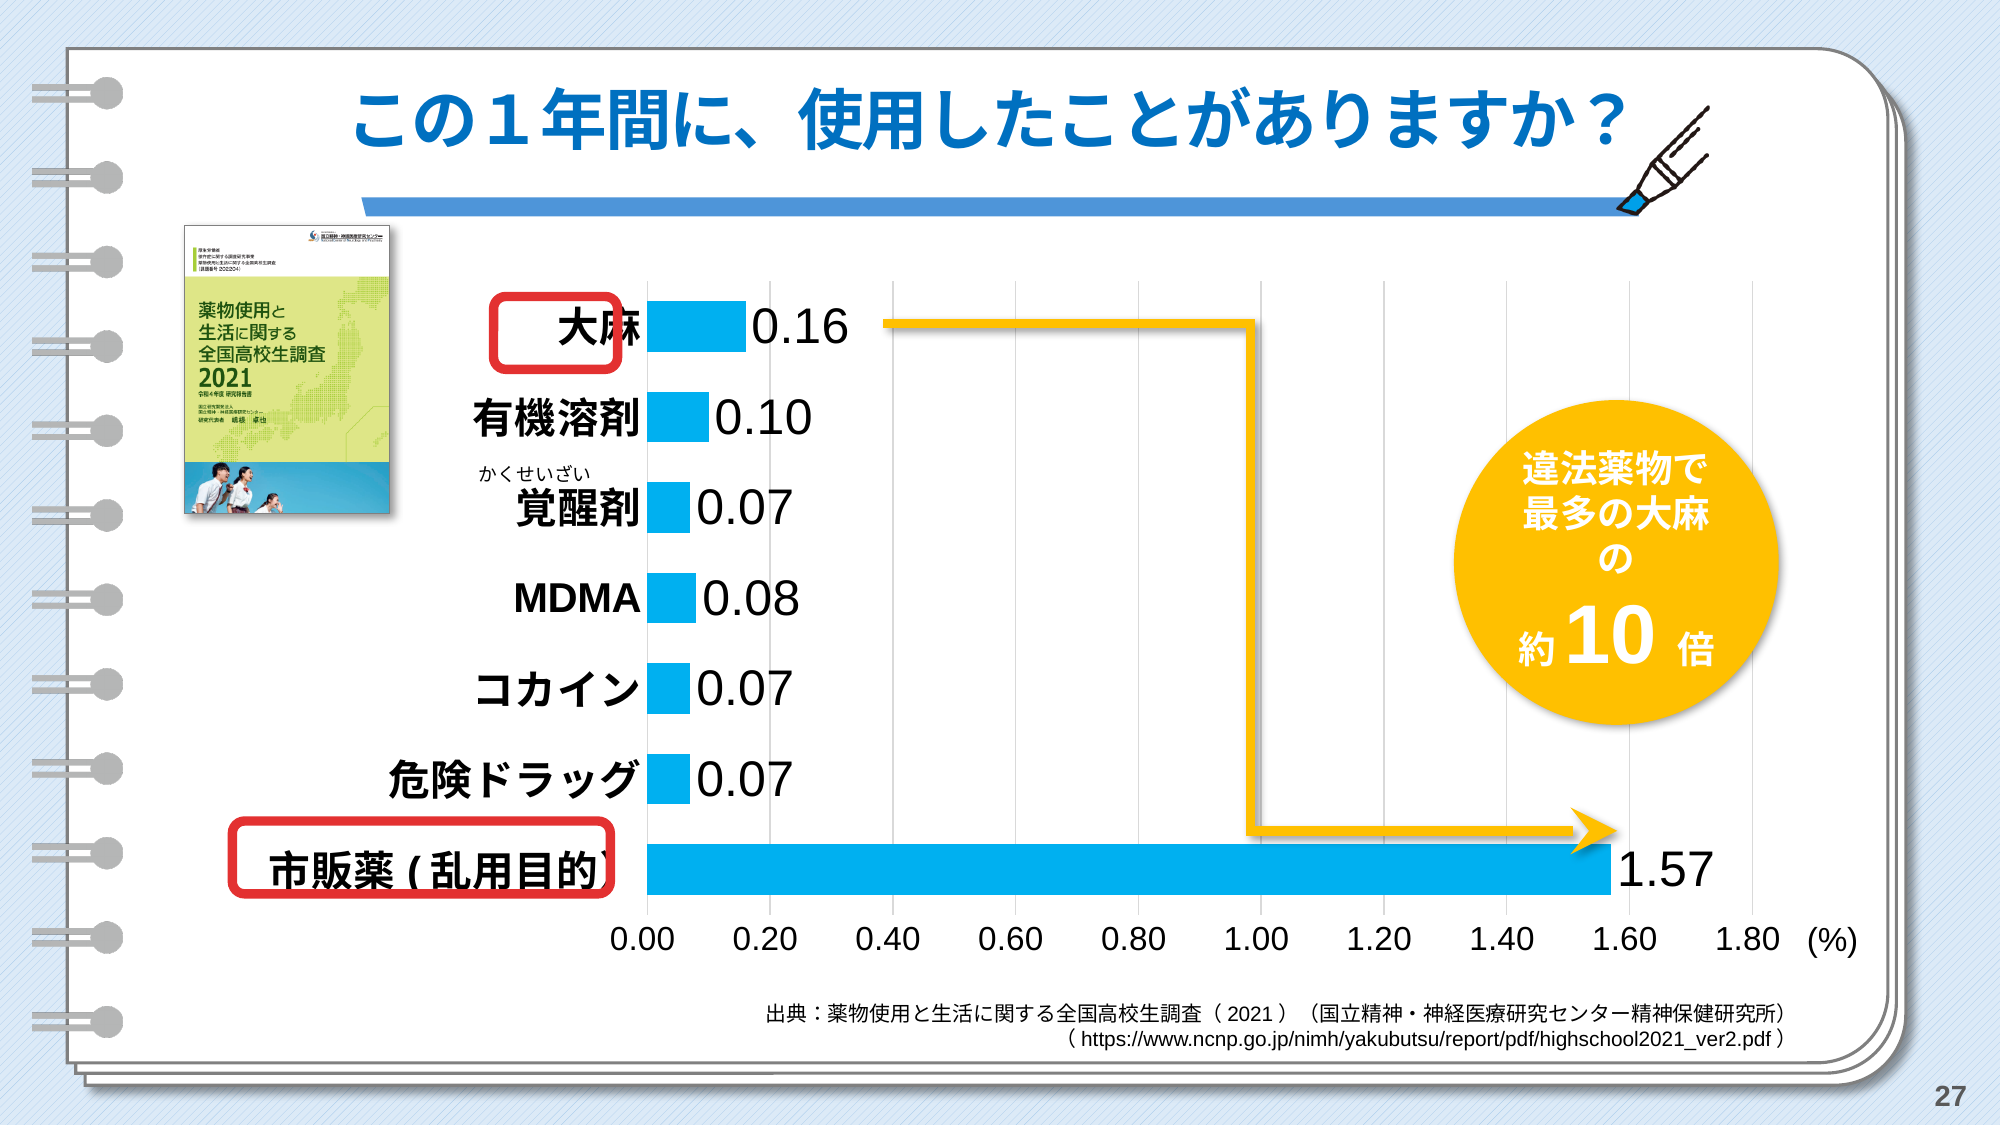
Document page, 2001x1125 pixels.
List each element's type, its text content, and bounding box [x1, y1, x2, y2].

title この１年間に、使用したことがありますか？ [325, 49, 1662, 178]
picture [184, 224, 390, 515]
text_box (%) [1823, 910, 1874, 966]
slide_number 27 [1532, 1065, 1983, 1125]
text_box [230, 822, 236, 893]
chart [236, 266, 1823, 972]
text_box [360, 105, 1711, 217]
text_box 出典：薬物使用と生活に関する全国高校生調査（2021）（国立精神・神経医療研究センター精神保健研究所） （https://www.ncnp.go.jp/nimh/yakubutsu/report/pdf/highschool2021_ver2.pdf） [750, 993, 1812, 1058]
picture [32, 77, 123, 1038]
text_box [882, 323, 1618, 832]
